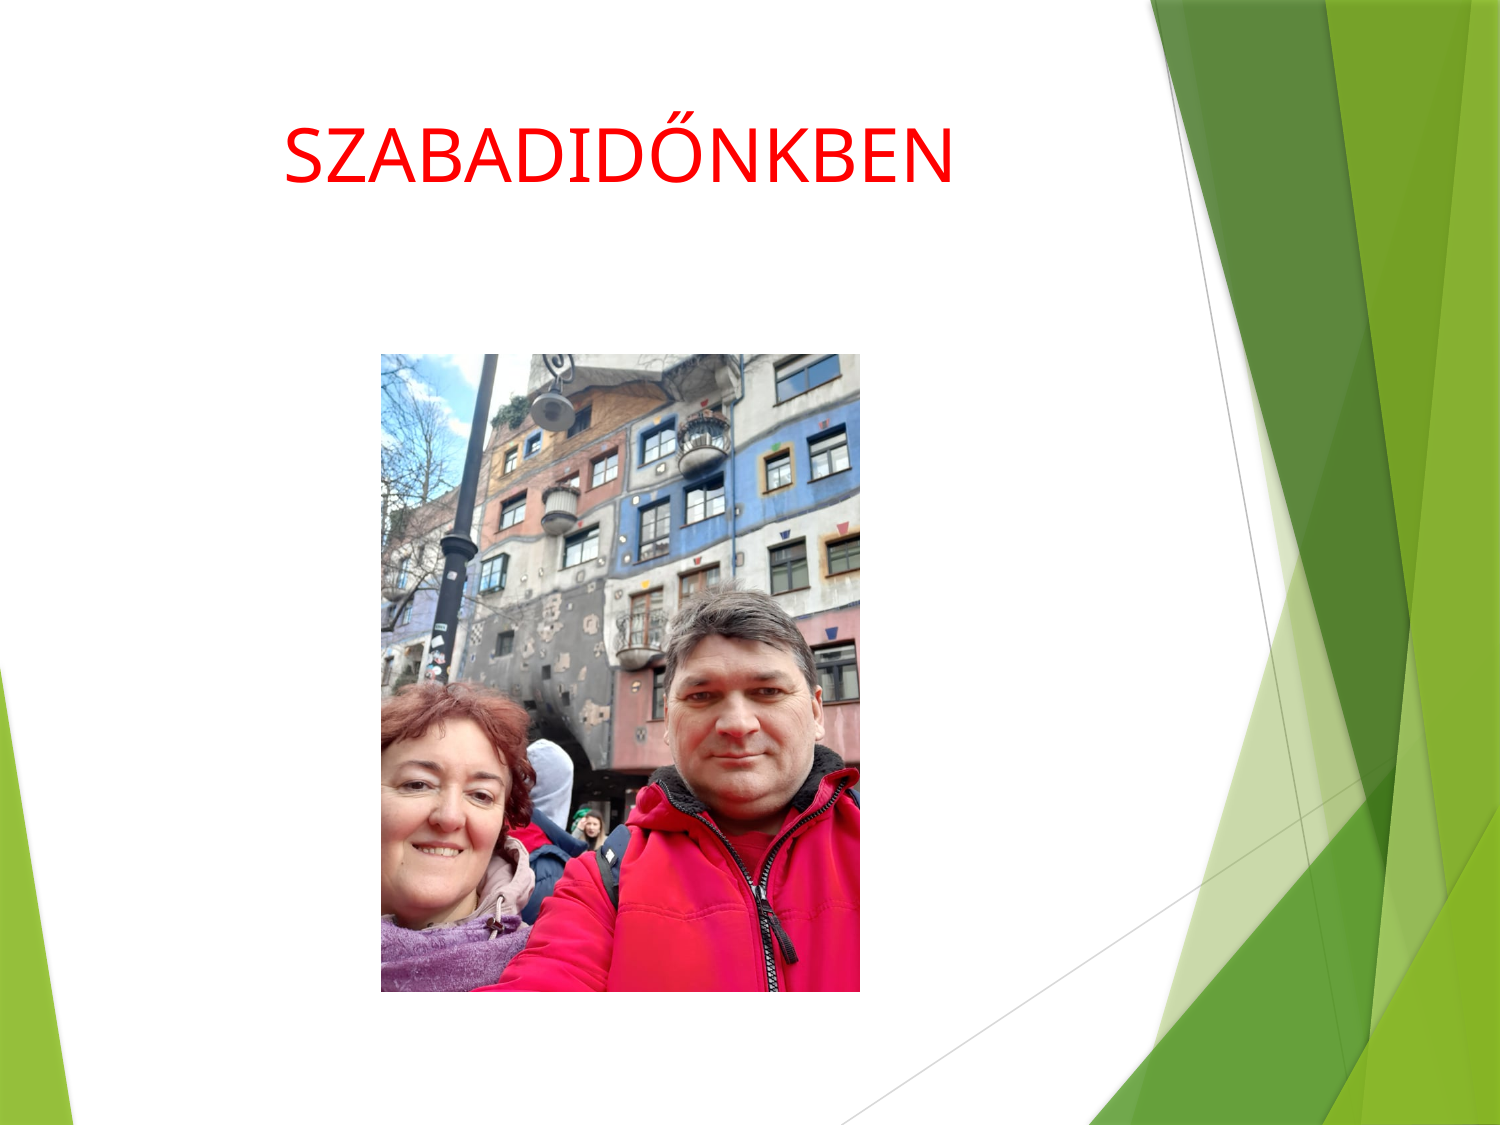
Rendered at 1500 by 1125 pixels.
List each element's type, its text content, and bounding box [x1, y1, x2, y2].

title SZABADIDŐNKBEN [99, 99, 1142, 317]
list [381, 353, 860, 992]
